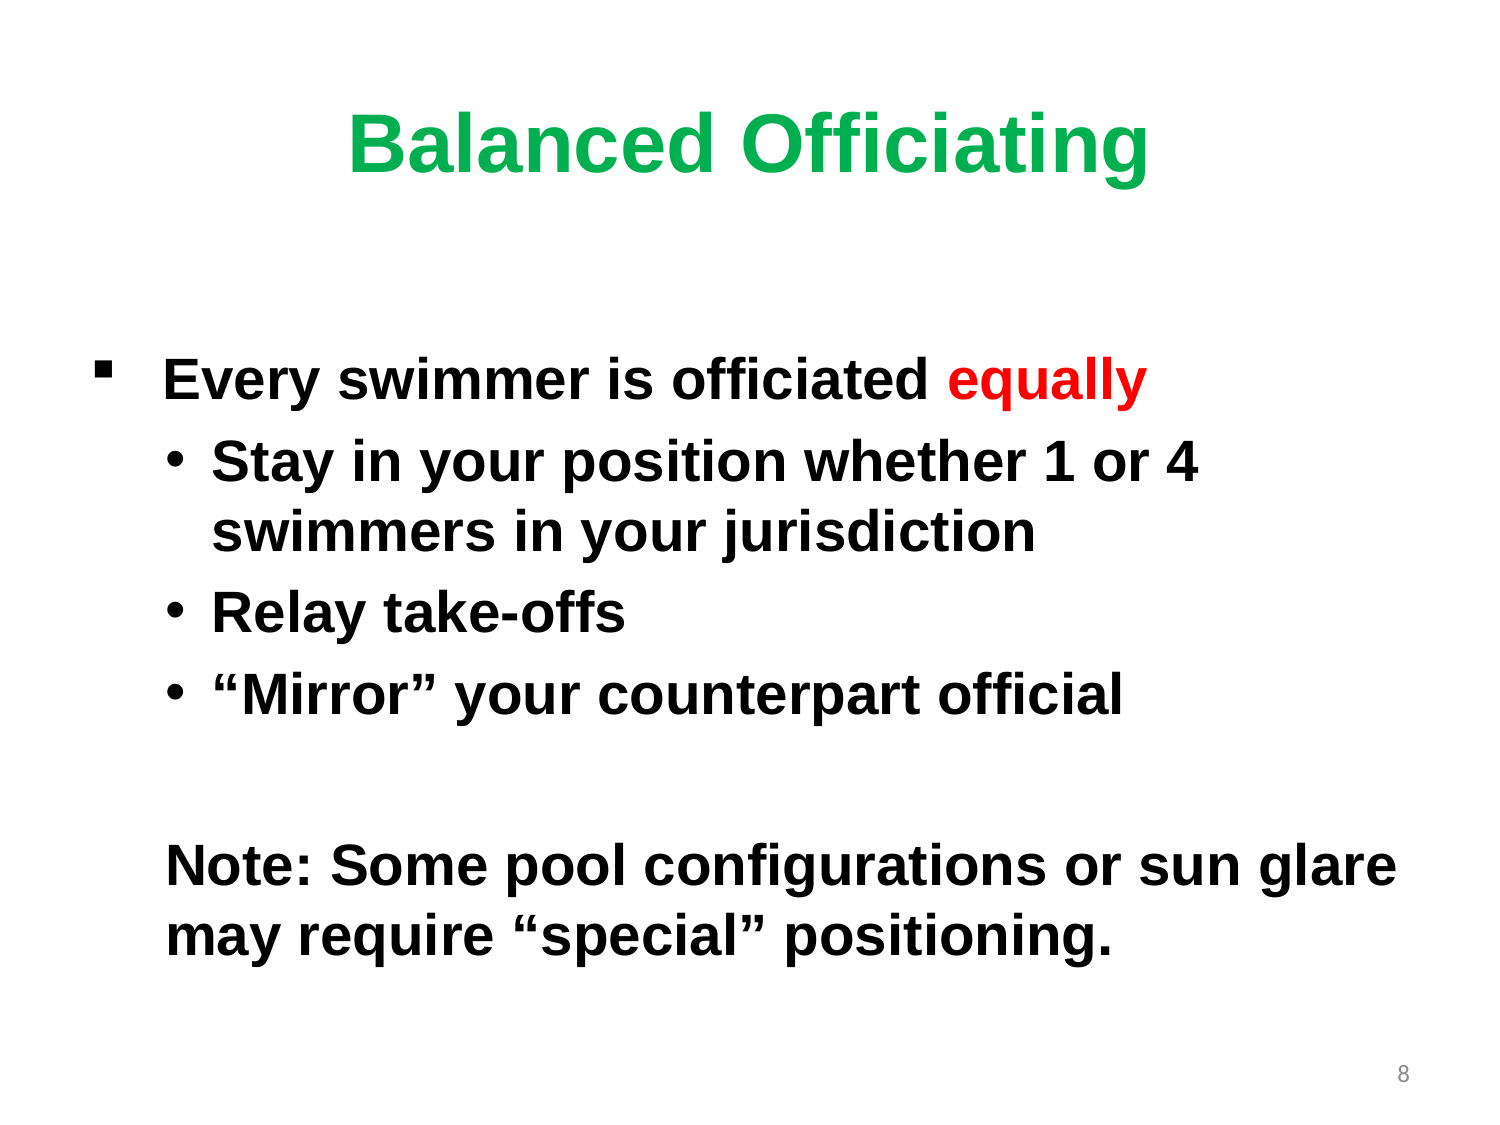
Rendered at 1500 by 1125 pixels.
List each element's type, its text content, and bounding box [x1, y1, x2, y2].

list Every swimmer is officiated equally Stay in your position whether 1 or 4 swimmers in your jurisdiction Relay take-offs “Mirror” your counterpart official Note: Some pool configurations or sun glare may require “special” positioning. [75, 262, 1425, 1005]
slide_number 8 [1074, 1042, 1425, 1103]
title Balanced Officiating [75, 45, 1425, 233]
